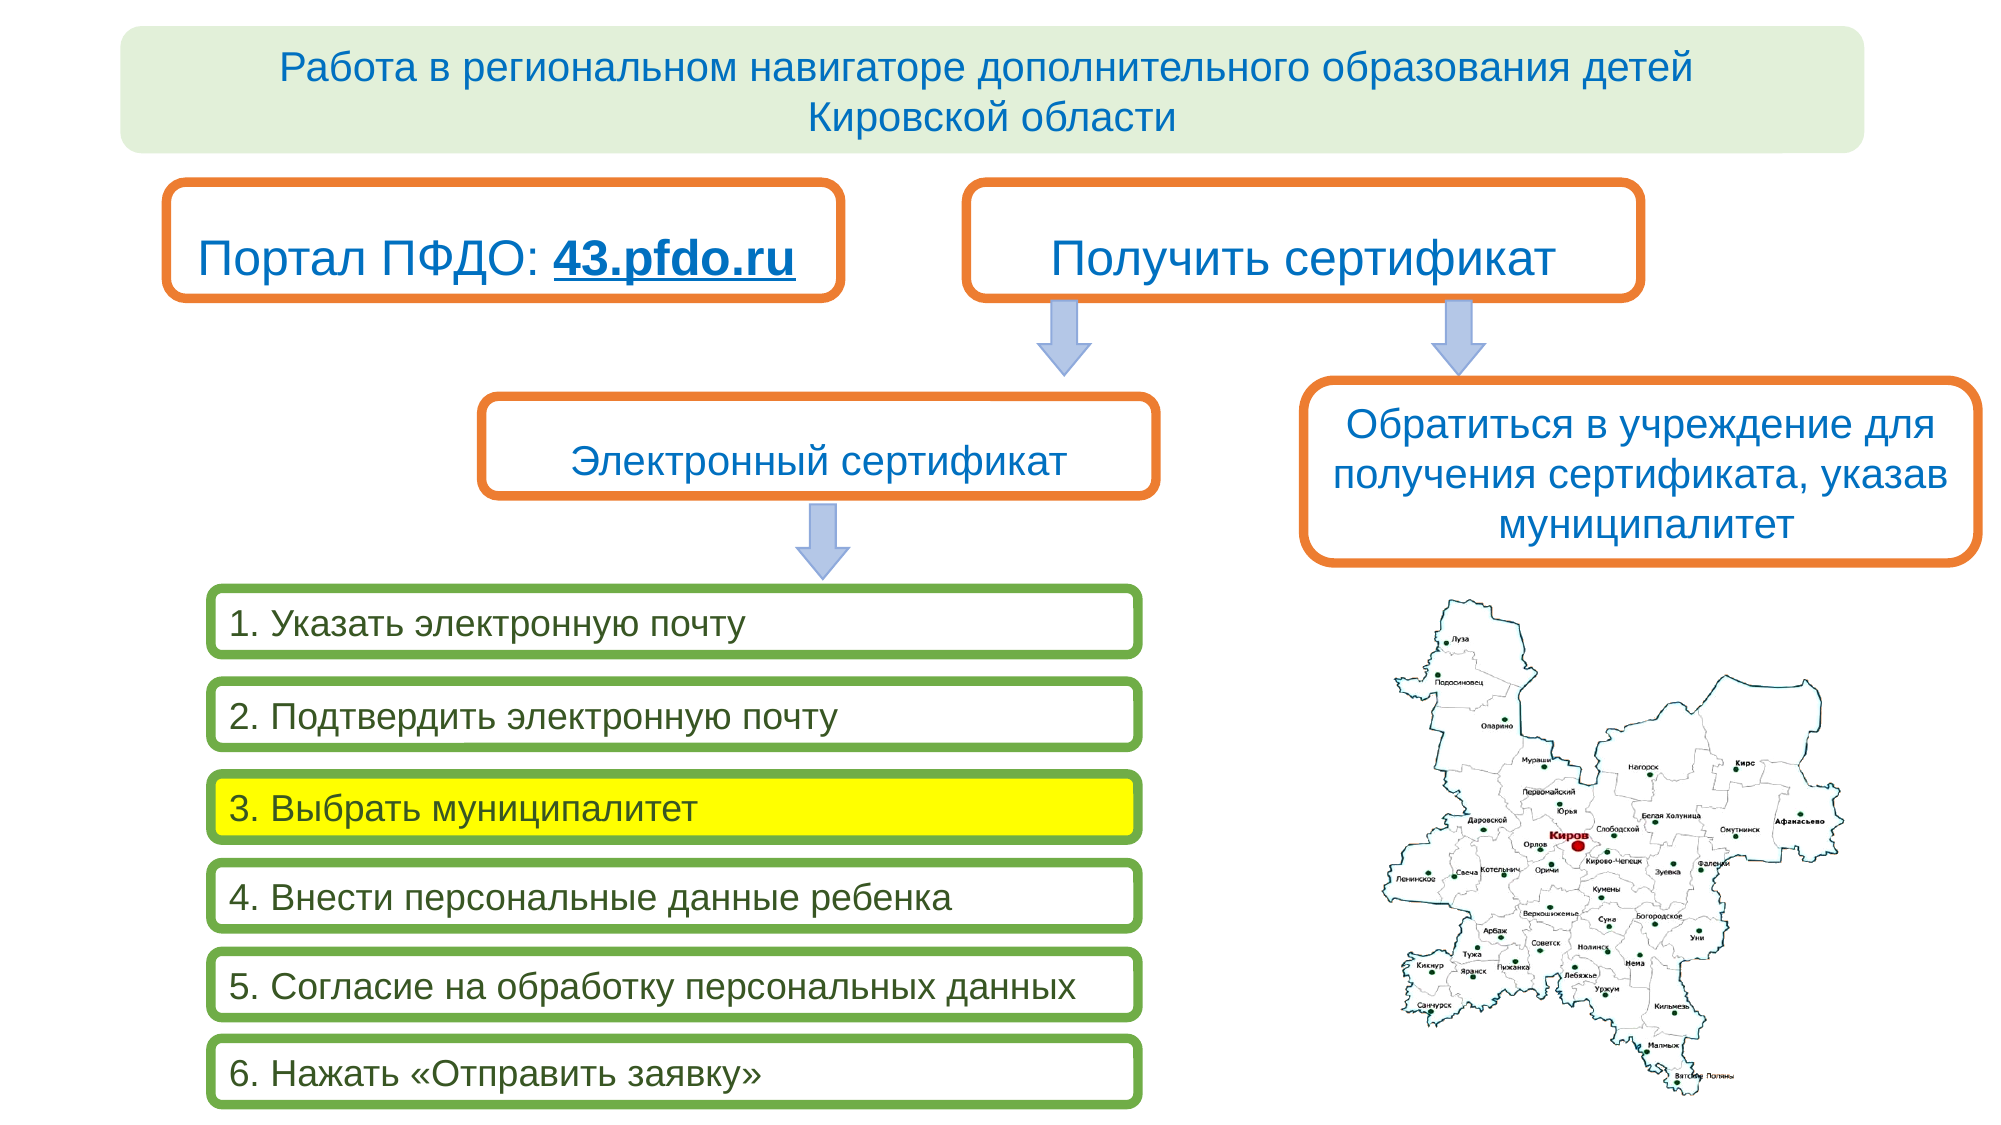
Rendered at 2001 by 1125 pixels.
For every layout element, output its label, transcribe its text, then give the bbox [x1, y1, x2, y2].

text_box Получить сертификат [965, 181, 1642, 300]
picture [1357, 577, 1865, 1098]
text_box 3. Выбрать муниципалитет [209, 772, 1140, 842]
text_box [1036, 299, 1093, 377]
text_box [794, 503, 851, 581]
text_box Портал ПФДО: 43.pfdo.ru [165, 181, 842, 300]
text_box Обратиться в учреждение для получения сертификата, указав муниципалитет [1302, 379, 1980, 565]
text_box [1430, 299, 1487, 377]
text_box Электронный сертификат [480, 395, 1158, 497]
text_box 4. Внести персональные данные ребенка [209, 861, 1140, 930]
text_box 1. Указать электронную почту [209, 587, 1140, 656]
text_box 2. Подтвердить электронную почту [209, 680, 1140, 749]
text_box 5. Согласие на обработку персональных данных [209, 950, 1140, 1019]
text_box Работа в региональном навигаторе дополнительного образования детей Кировской области [120, 26, 1865, 154]
text_box 6. Нажать «Отправить заявку» [209, 1037, 1140, 1106]
